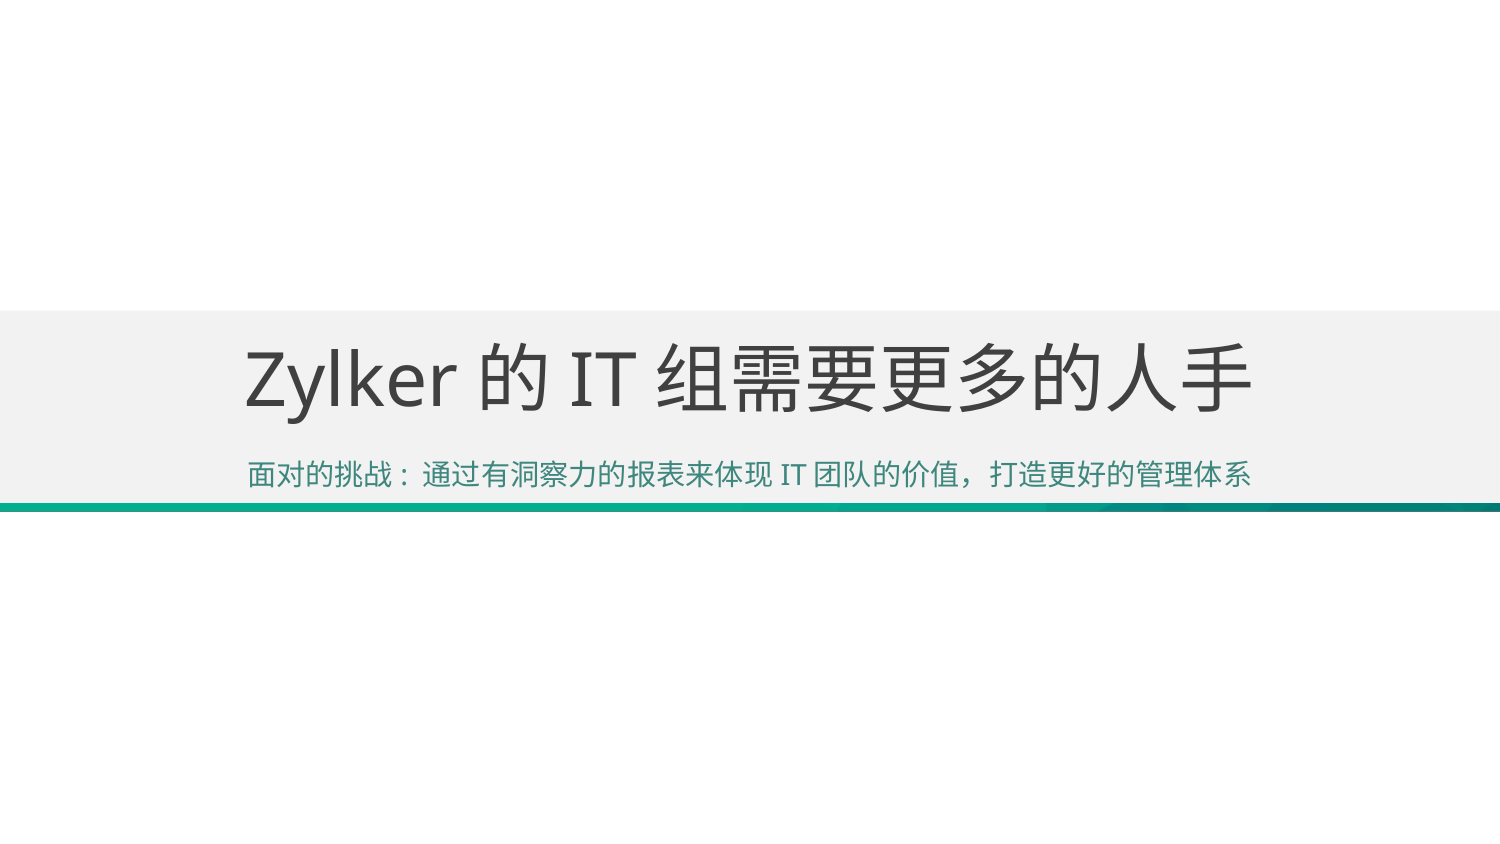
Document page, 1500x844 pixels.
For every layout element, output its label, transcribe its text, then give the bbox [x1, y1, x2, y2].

picture [0, 503, 1500, 512]
text_box Zylker的IT组需要更多的人手 面对的挑战: 通过有洞察力的报表来体现IT团队的价值，打造更好的管理体系 [0, 310, 1500, 502]
